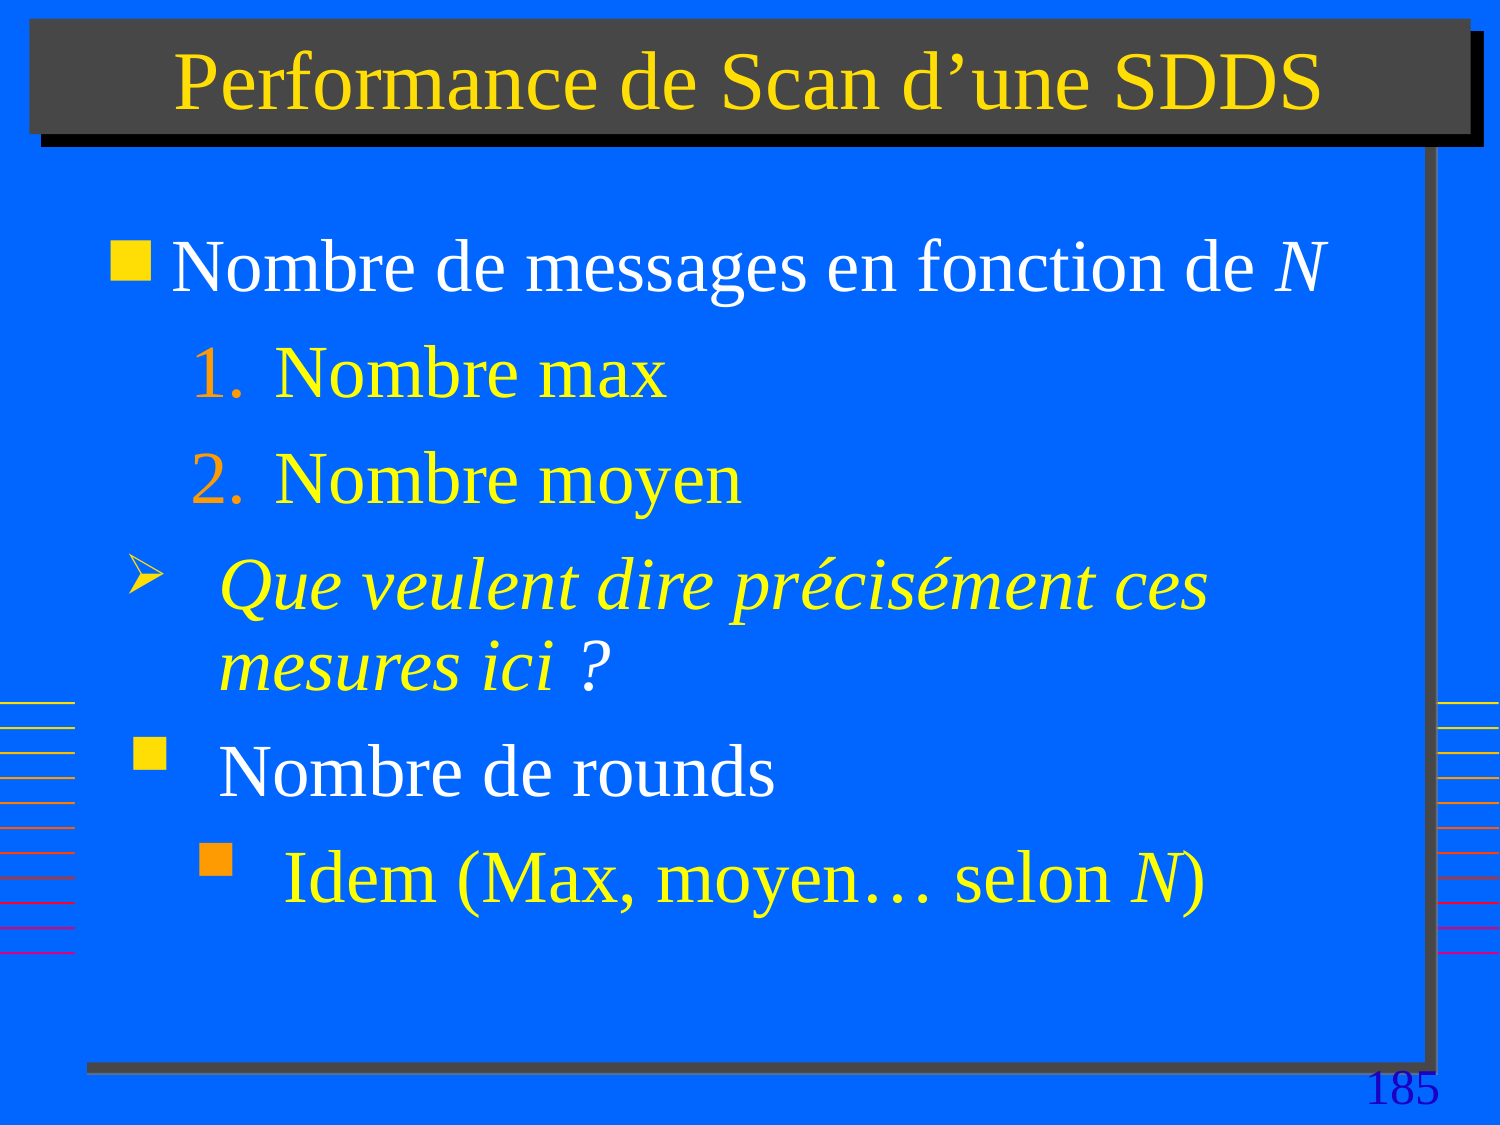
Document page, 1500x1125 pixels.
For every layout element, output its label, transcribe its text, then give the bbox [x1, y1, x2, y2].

list Nombre de messages en fonction de N Nombre max Nombre moyen Que veulent dire précisément ces mesures ici ? Nombre de rounds Idem (Max, moyen… selon N) [99, 219, 1376, 896]
title Performance de Scan d’une SDDS [28, 18, 1472, 135]
